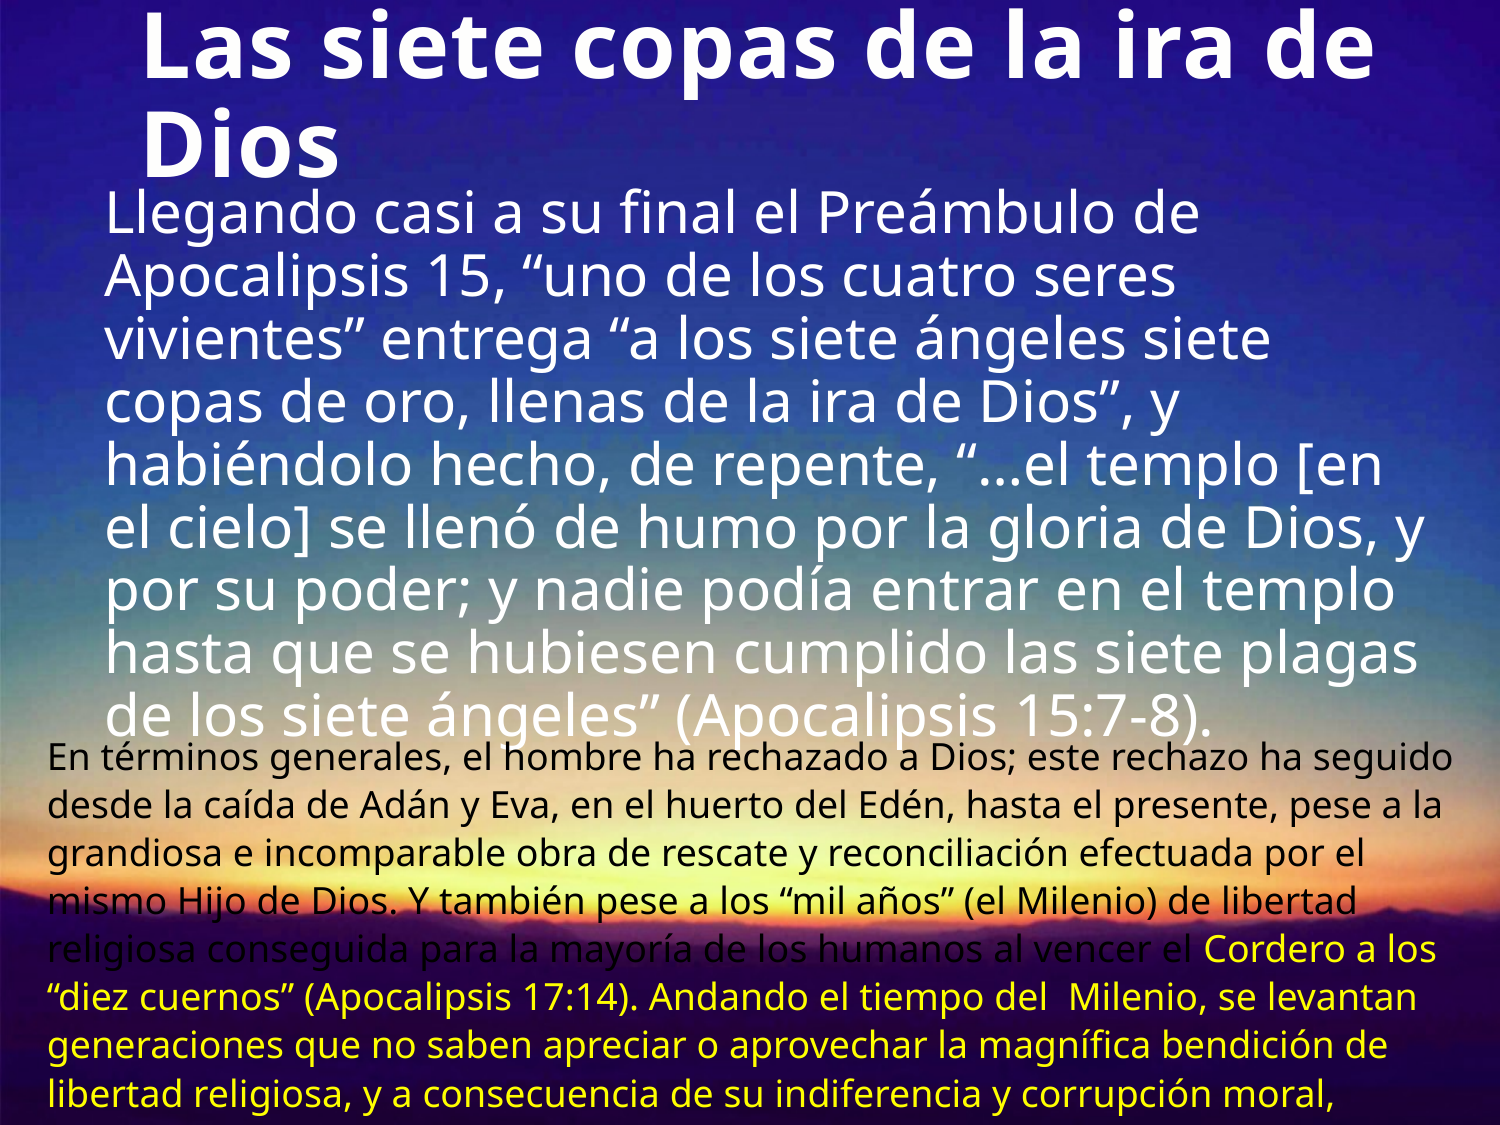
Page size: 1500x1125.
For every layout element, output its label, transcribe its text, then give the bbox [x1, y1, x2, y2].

text_box En términos generales, el hombre ha rechazado a Dios; este rechazo ha seguido desde la caída de Adán y Eva, en el huerto del Edén, hasta el presente, pese a la grandiosa e incomparable obra de rescate y reconciliación efectuada por el mismo Hijo de Dios. Y también pese a los “mil años” (el Milenio) de libertad religiosa conseguida para la mayoría de los humanos al vencer el Cordero a los “diez cuernos” (Apocalipsis 17:14). Andando el tiempo del Milenio, se levantan generaciones que no saben apreciar o aprovechar la magnífica bendición de libertad religiosa, y a consecuencia de su indiferencia y corrupción moral, Satanás logra engañar de nuevo a las naciones. [32, 722, 1477, 1125]
picture [0, 0, 1500, 1125]
title Las siete copas de la ira de Dios [124, 20, 1419, 177]
list Llegando casi a su final el Preámbulo de Apocalipsis 15, “uno de los cuatro seres vivientes” entrega “a los siete ángeles siete copas de oro, llenas de la ira de Dios”, y habiéndolo hecho, de repente, “…el templo [en el cielo] se llenó de humo por la gloria de Dios, y por su poder; y nadie podía entrar en el templo hasta que se hubiesen cumplido las siete plagas de los siete ángeles” (Apocalipsis 15:7-8). [89, 176, 1454, 722]
